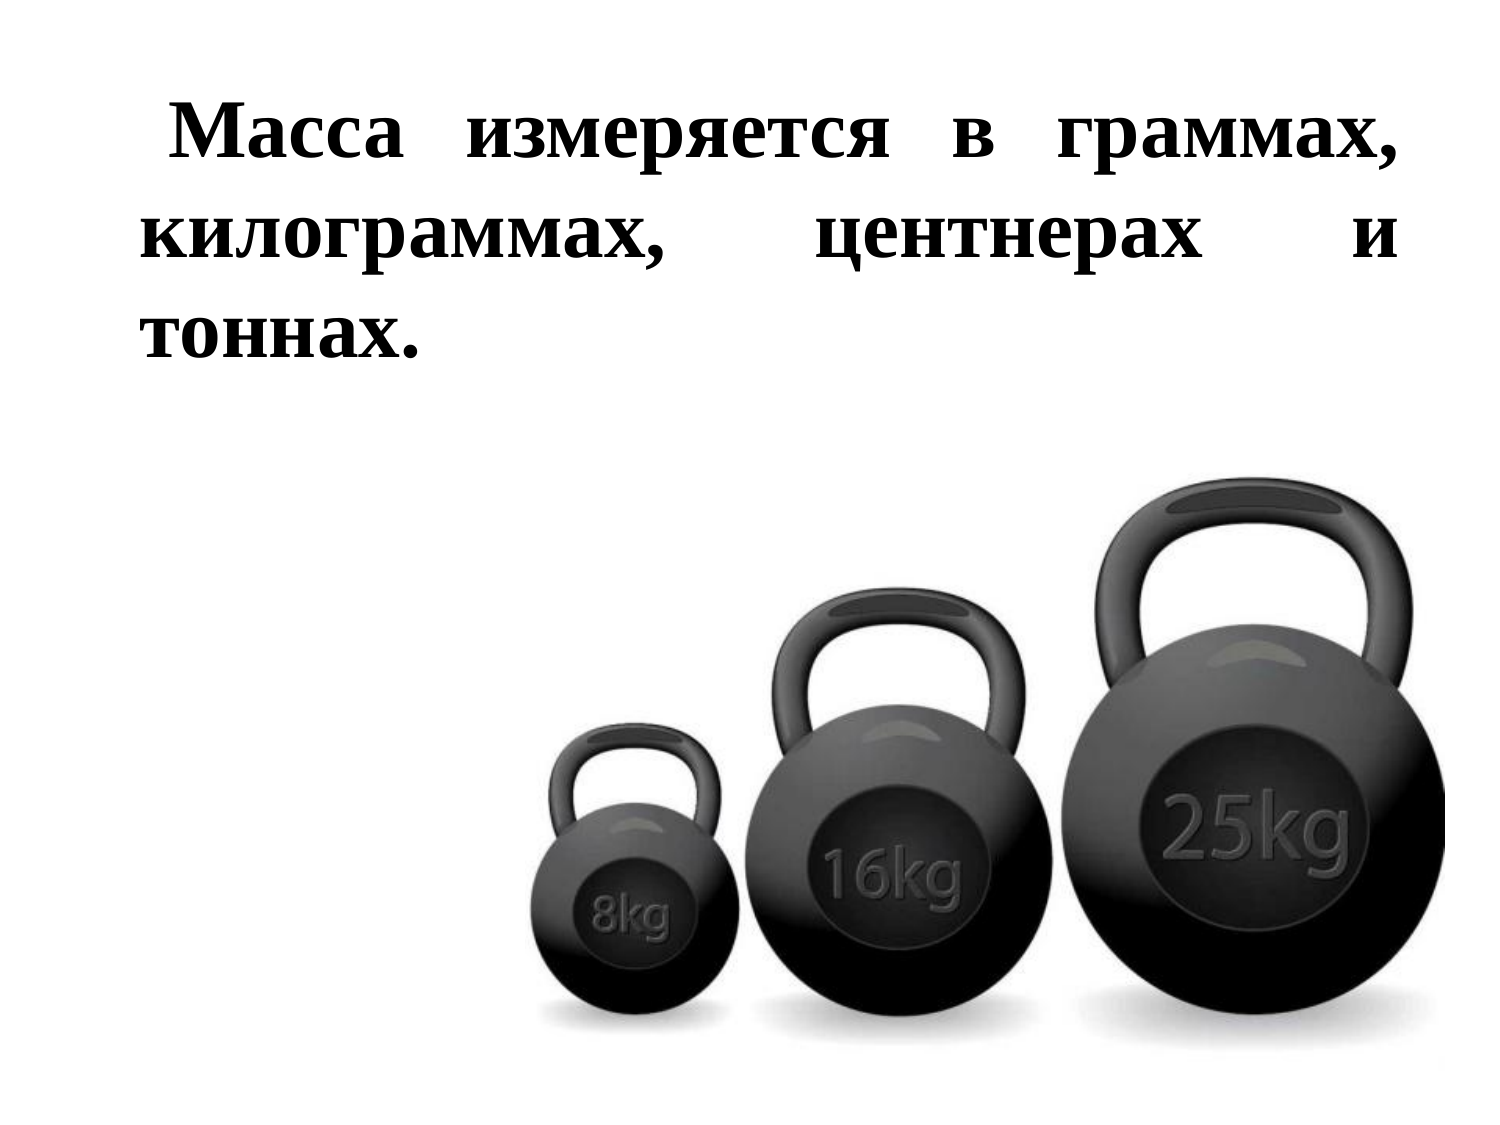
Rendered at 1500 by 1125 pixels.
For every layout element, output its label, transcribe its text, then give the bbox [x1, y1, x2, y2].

list Масса измеряется в граммах, килограммах, центнерах и тоннах. [64, 66, 1415, 994]
picture [525, 385, 1445, 1071]
